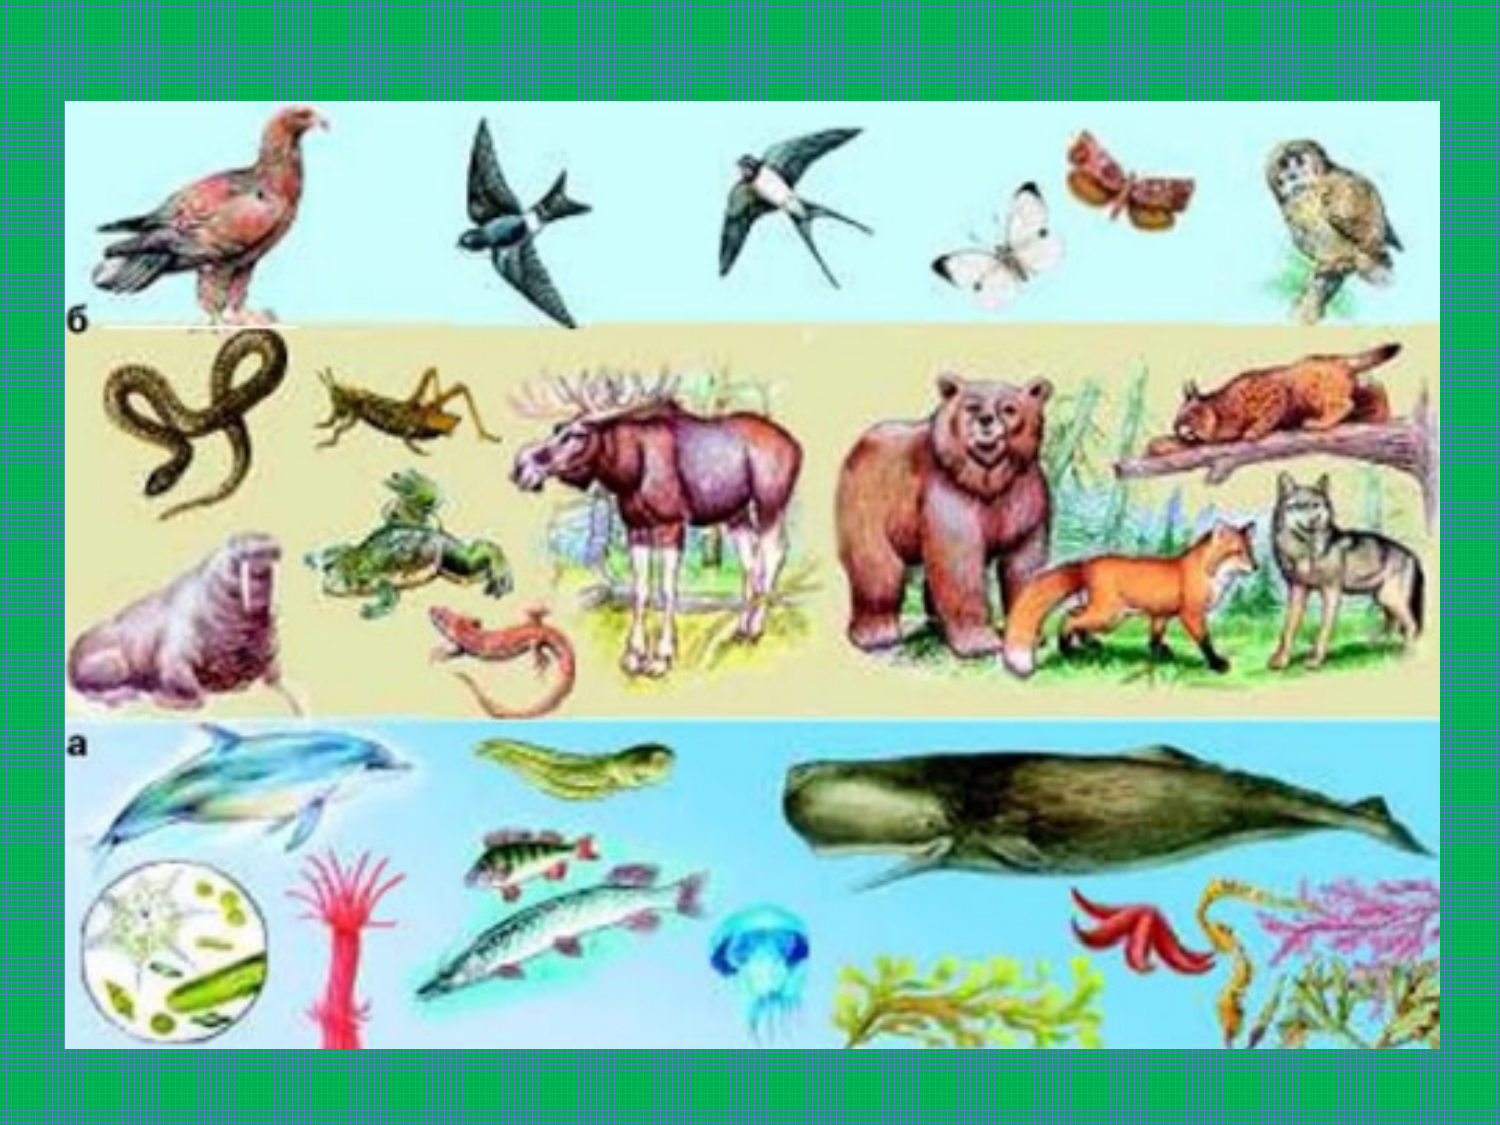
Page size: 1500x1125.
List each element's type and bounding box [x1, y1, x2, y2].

picture [64, 101, 1441, 1049]
